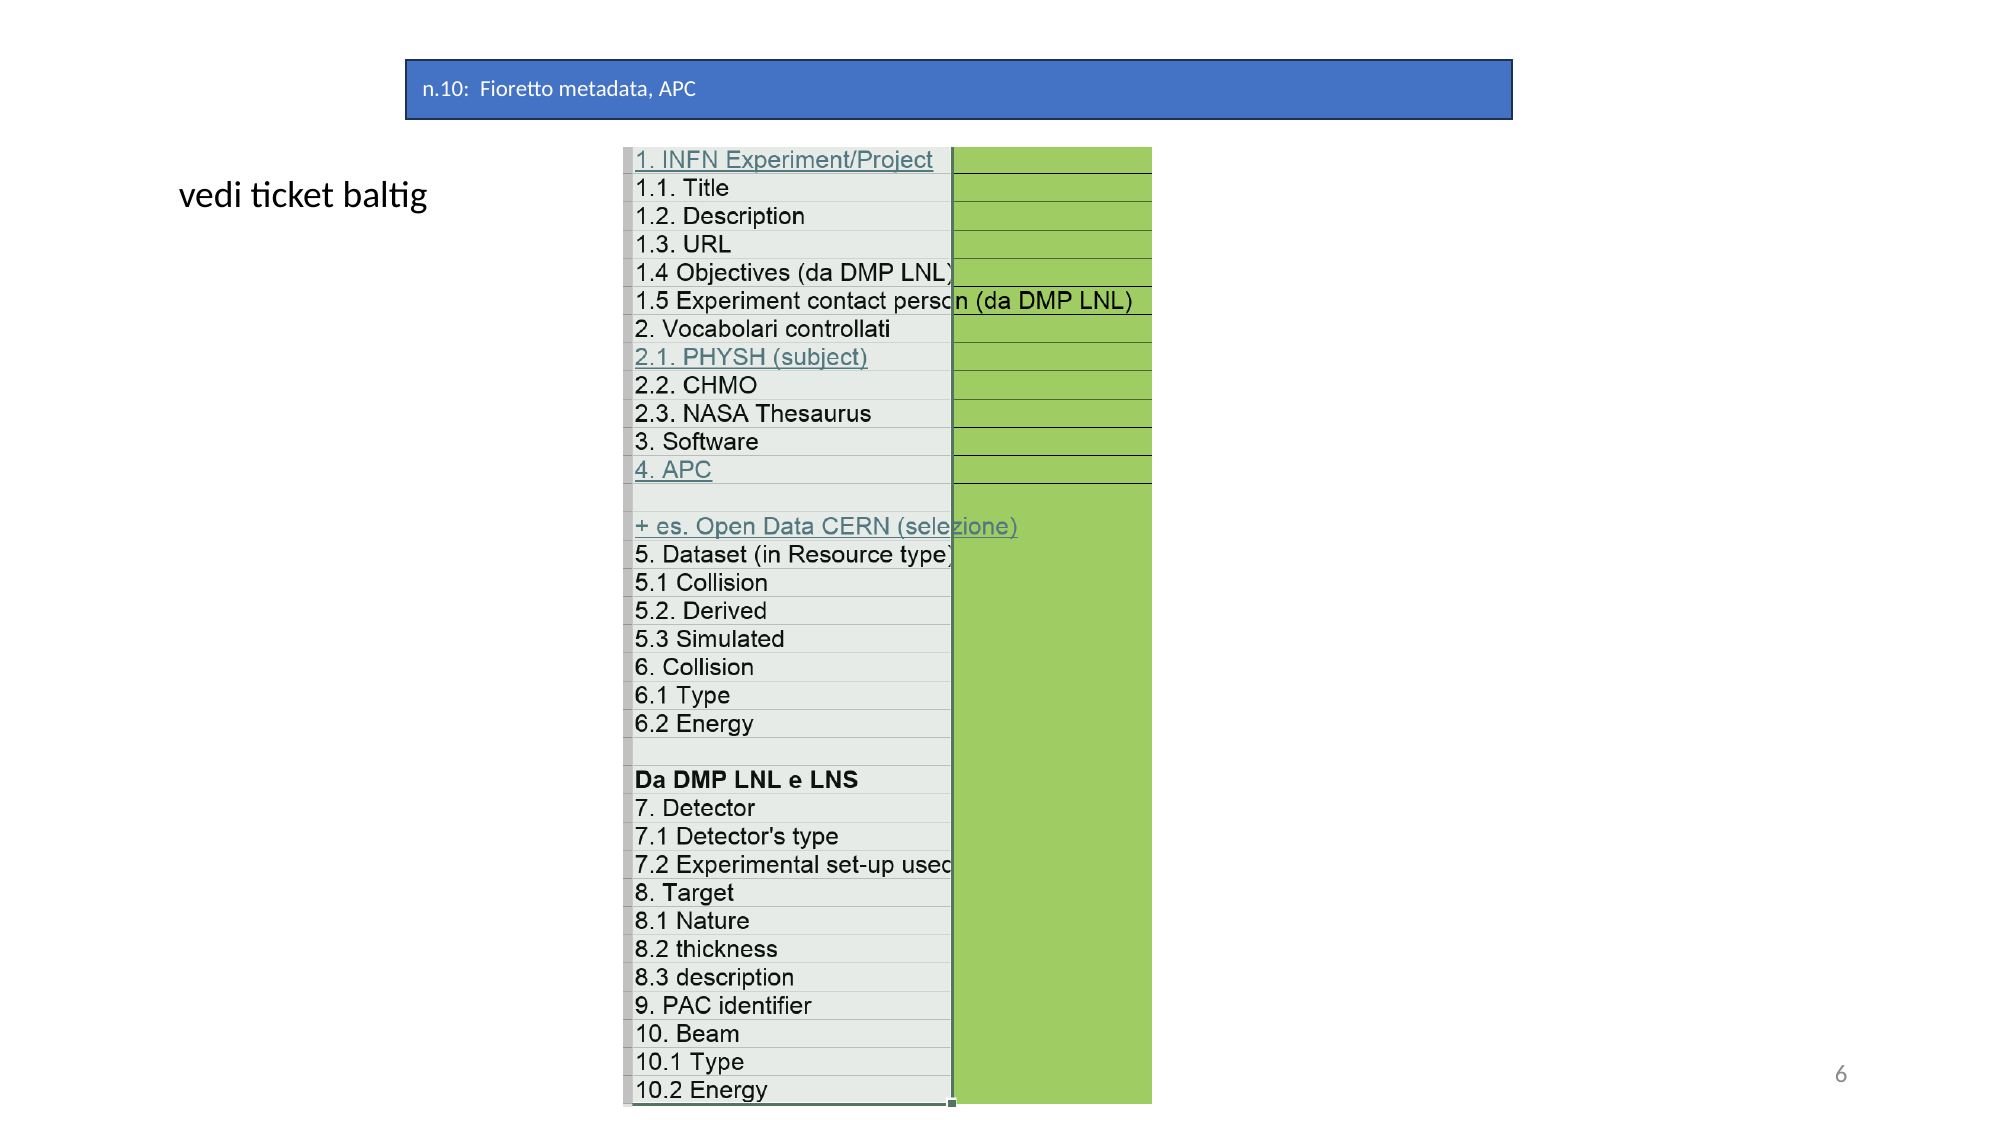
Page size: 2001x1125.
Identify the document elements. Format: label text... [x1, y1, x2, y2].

picture [623, 147, 1152, 1107]
title [137, 59, 1863, 278]
text_box vedi ticket baltig [164, 162, 443, 222]
text_box [405, 59, 1513, 120]
slide_number 6 [1412, 1042, 1863, 1103]
text_box n.10: Fioretto metadata, APC [407, 65, 712, 109]
